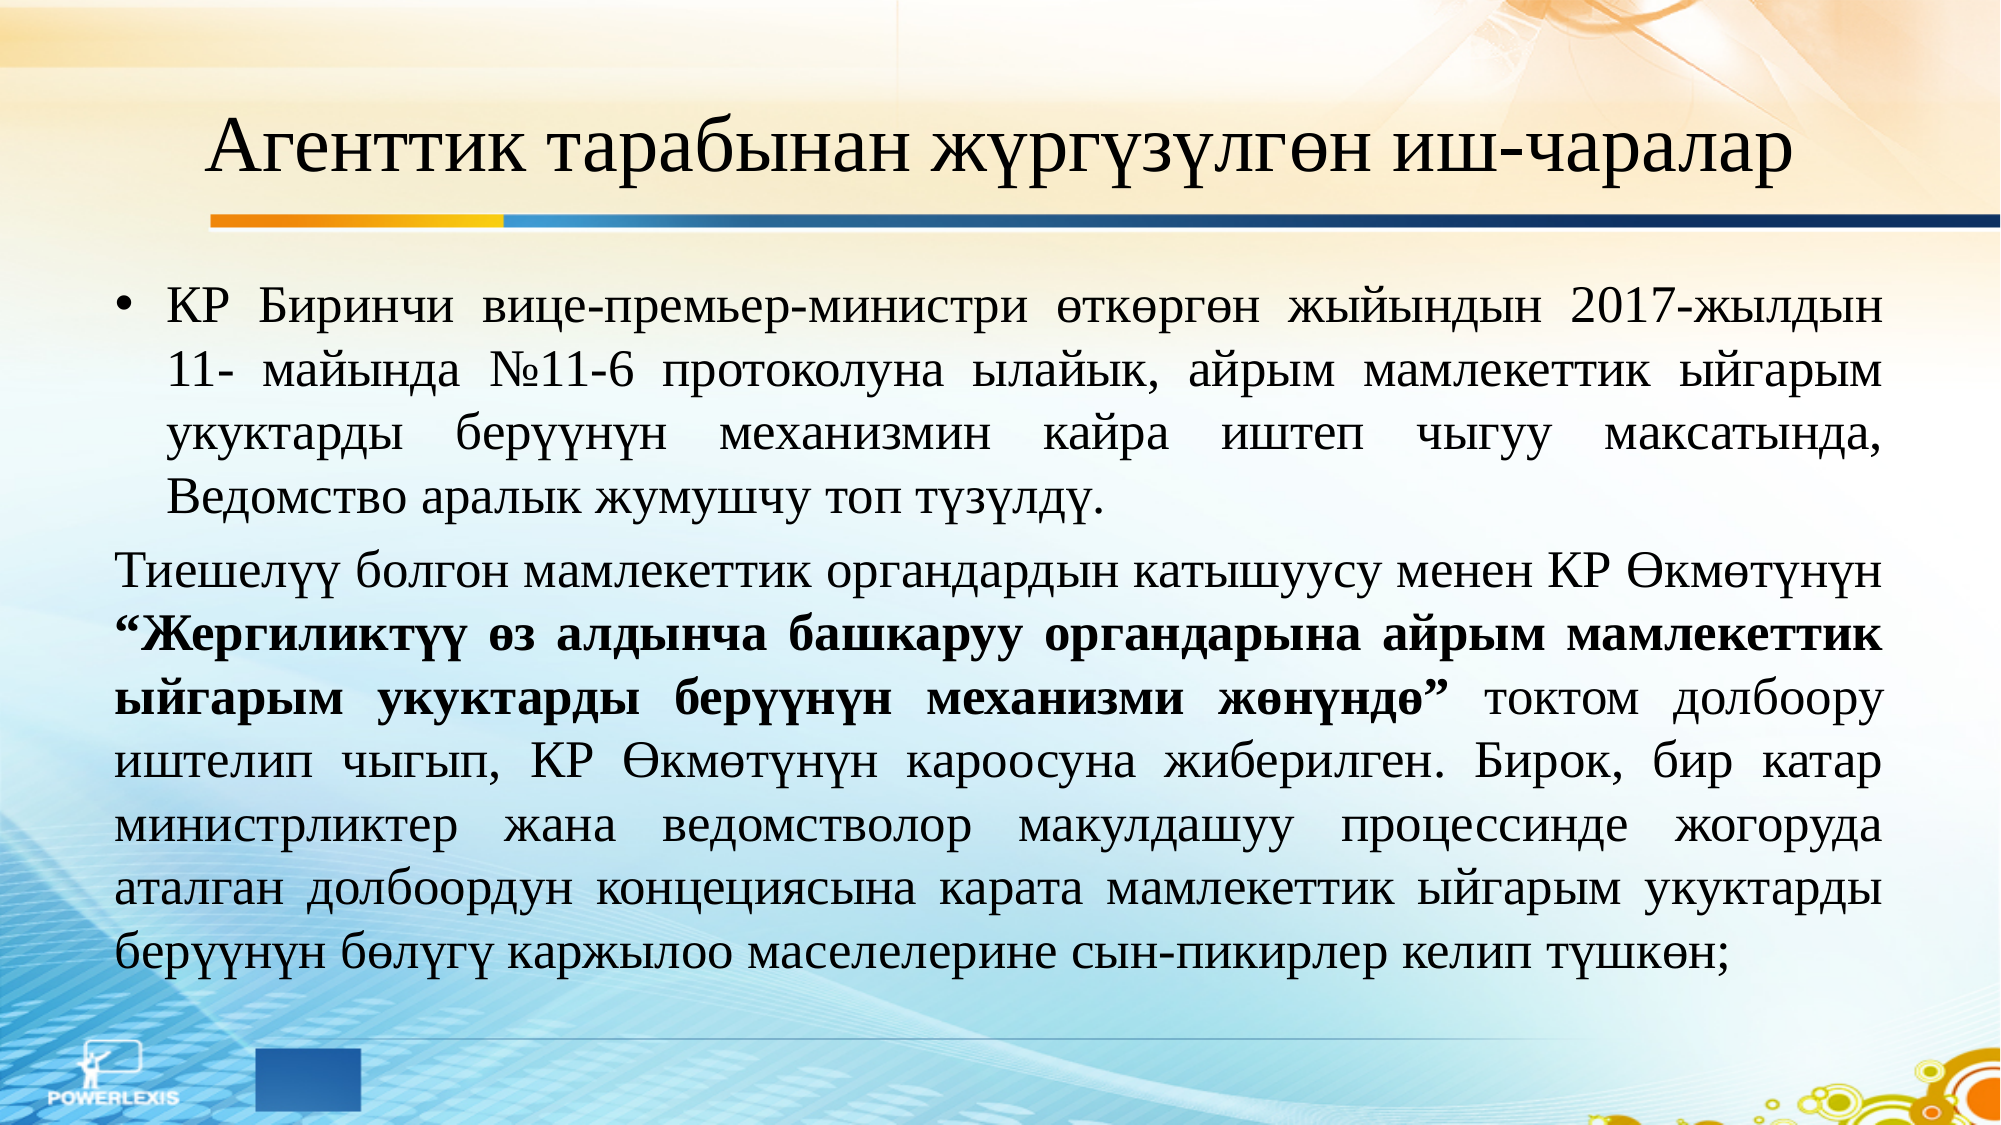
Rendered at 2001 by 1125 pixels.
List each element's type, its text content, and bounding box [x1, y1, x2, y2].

picture [0, 0, 2001, 1125]
title Агенттик тарабынан жүргүзүлгөн иш-чаралар [99, 45, 1900, 233]
list КР Биринчи вице-премьер-министри өткөргөн жыйындын 2017-жылдын 11- майында №11-6 протоколуна ылайык, айрым мамлекеттик ыйгарым укуктарды берүүнүн механизмин кайра иштеп чыгуу максатында, Ведомство аралык жумушчу топ түзүлдү. Тиешелүү болгон мамлекеттик органдардын катышуусу менен КР Өкмөтүнүн “Жергиликтүү өз алдынча башкаруу органдарына айрым мамлекеттик ыйгарым укуктарды берүүнүн механизми жөнүндө” токтом долбоору иштелип чыгып, КР Өкмөтүнүн кароосуна жиберилген. Бирок, бир катар министрликтер жана ведомстволор макулдашуу процессинде жогоруда аталган долбоордун концециясына карата мамлекеттик ыйгарым укуктарды берүүнүн бөлүгү каржылоо маселелерине сын-пикирлер келип түшкөн; [99, 262, 1900, 1005]
